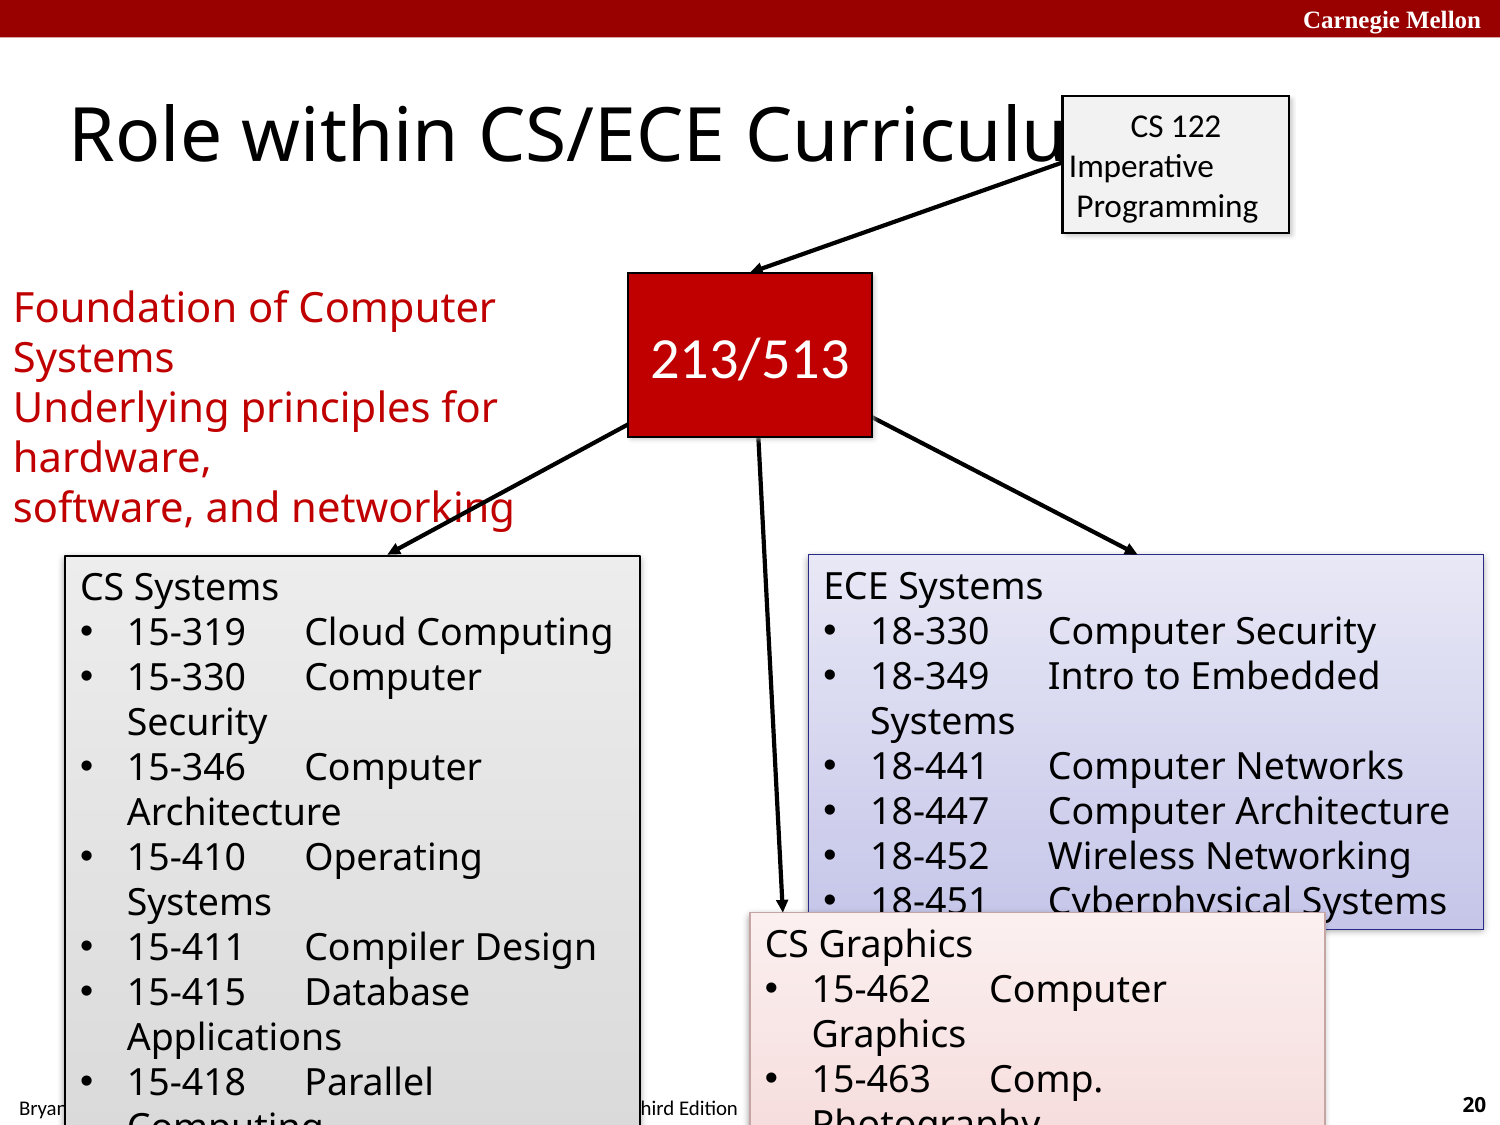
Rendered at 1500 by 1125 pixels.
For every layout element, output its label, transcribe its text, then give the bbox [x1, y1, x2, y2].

text_box ECE Systems 18-330 Computer Security 18-349 Intro to Embedded Systems 18-441 Computer Networks 18-447 Computer Architecture 18-452 Wireless Networking 18-451 Cyberphysical Systems [808, 554, 1484, 930]
text_box [750, 162, 1063, 272]
text_box Foundation of Computer Systems Underlying principles for hardware, software, and networking [6, 274, 628, 438]
text_box 213/513 [628, 272, 872, 438]
text_box CS 122 Imperative Programming [1062, 95, 1290, 234]
text_box [758, 443, 789, 913]
title Role within CS/ECE Curriculum [62, 41, 1438, 222]
text_box CS Graphics 15-462 Computer Graphics 15-463 Comp. Photography [749, 912, 1326, 1125]
text_box [387, 424, 628, 555]
text_box CS Systems 15-319 Cloud Computing 15-330 Computer Security 15-346 Computer Architecture 15-410 Operating Systems 15-411 Compiler Design 15-415 Database Applications 15-418 Parallel Computing 15-440 Distributed Systems 15-441 Computer Networks 15-445 Database Systems [64, 555, 641, 1125]
text_box [877, 419, 1138, 555]
